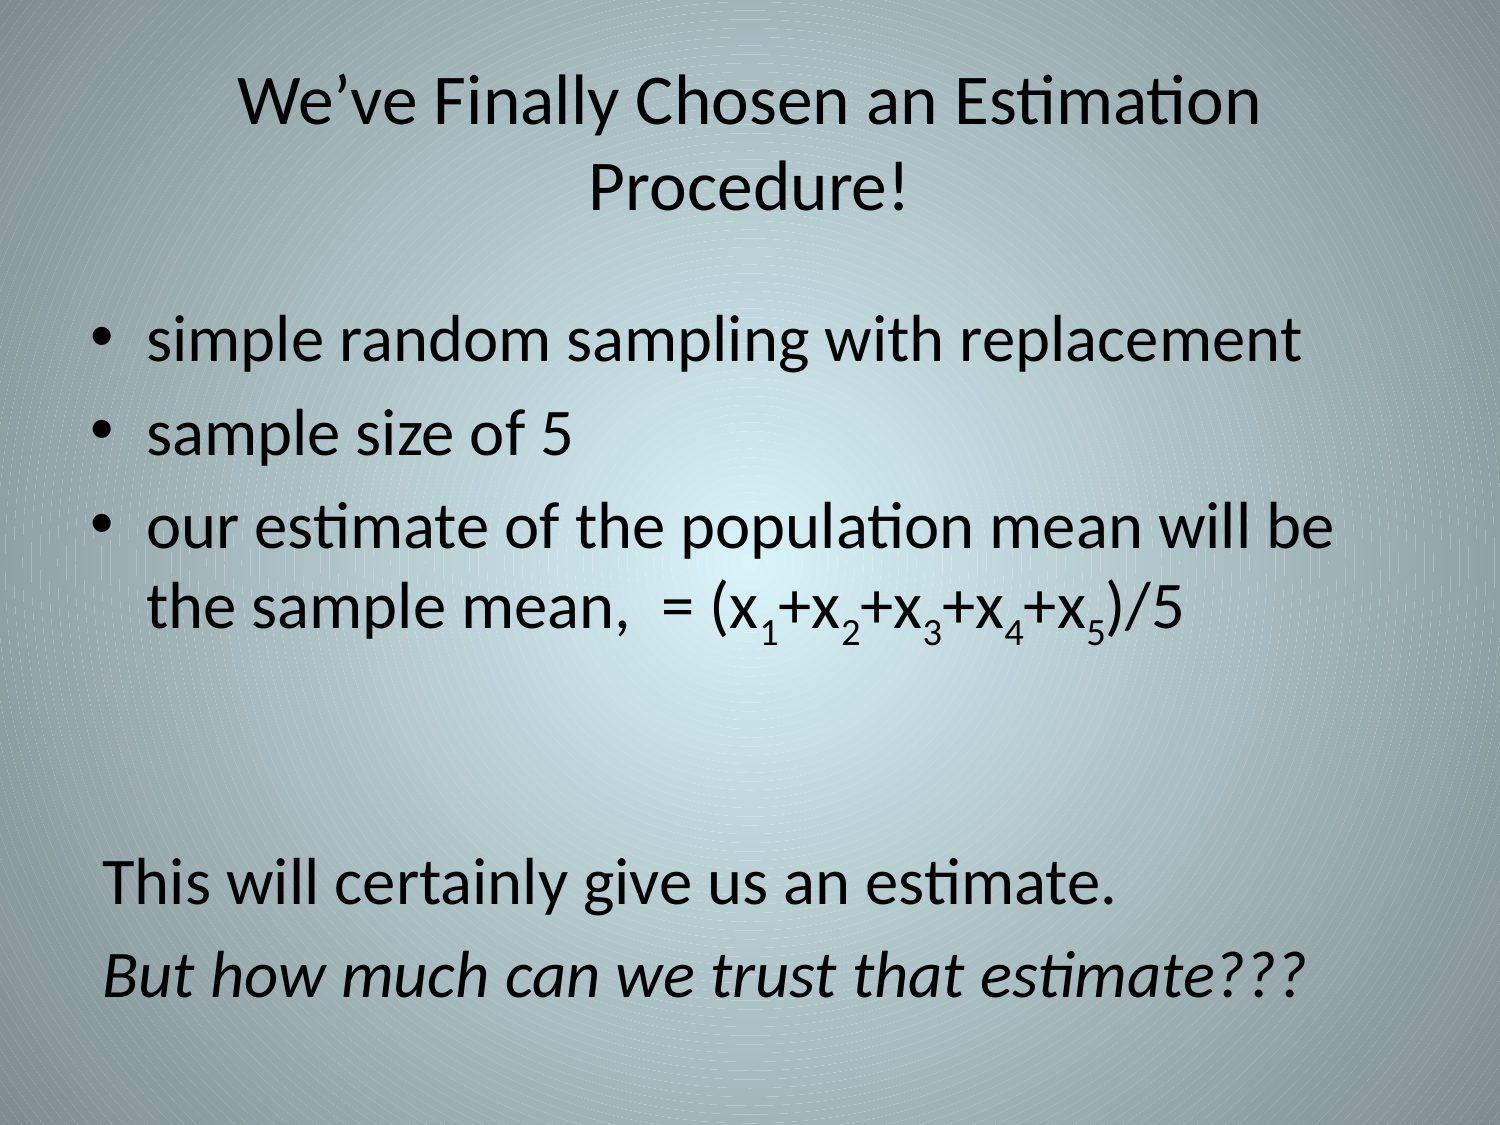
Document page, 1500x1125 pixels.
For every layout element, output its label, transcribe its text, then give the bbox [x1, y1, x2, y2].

text_box This will certainly give us an estimate. But how much can we trust that estimate??? [87, 549, 1438, 1038]
title We’ve Finally Chosen an Estimation Procedure! [75, 45, 1425, 233]
